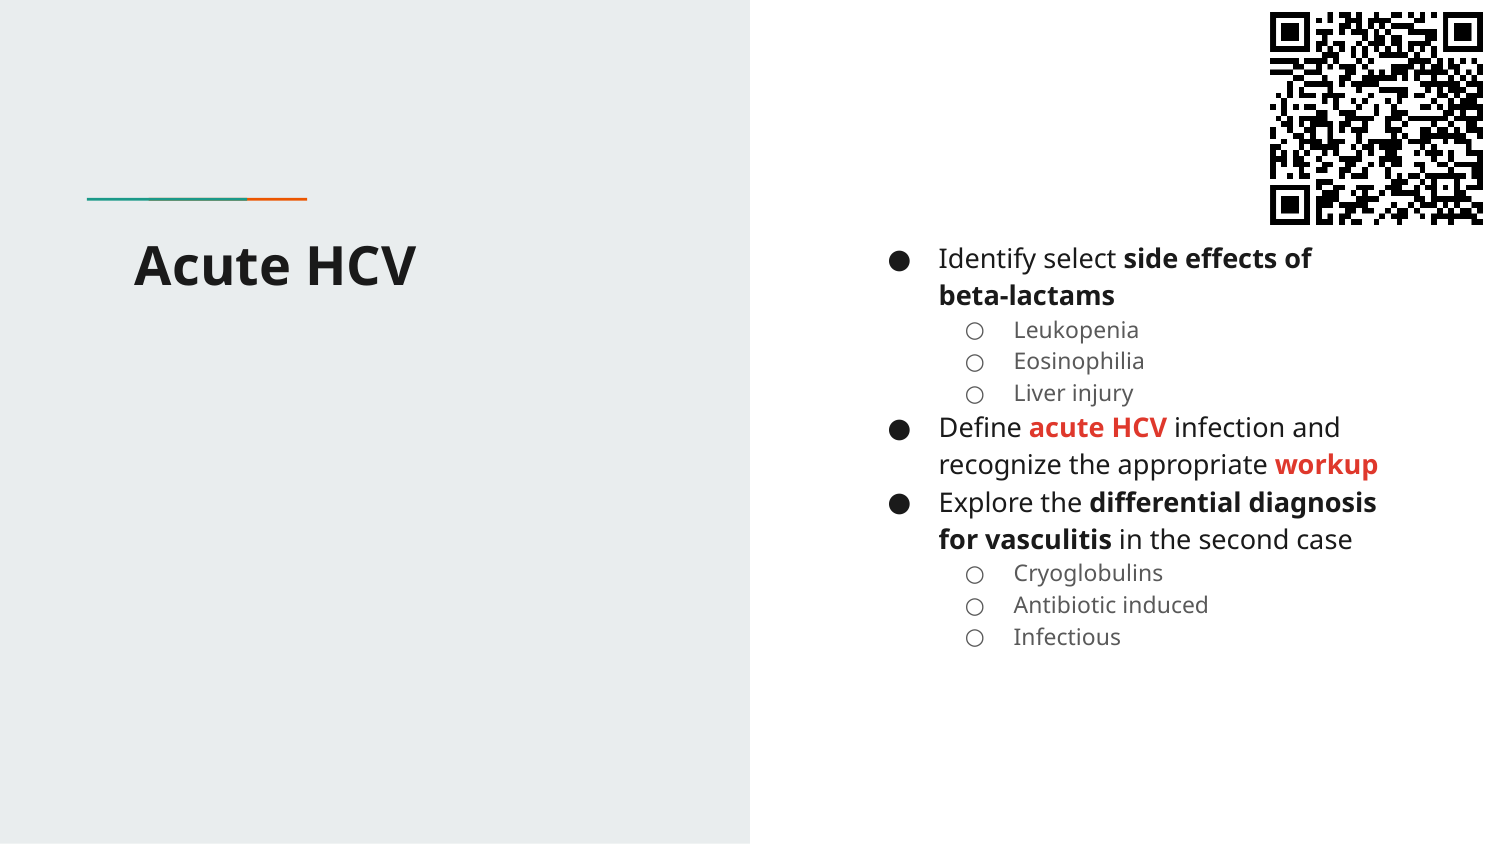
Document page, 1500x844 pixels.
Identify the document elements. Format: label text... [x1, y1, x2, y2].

picture [1264, 6, 1489, 231]
list Identify select side effects of beta-lactams Leukopenia Eosinophilia Liver injury Define acute HCV infection and recognize the appropriate workup Explore the differential diagnosis for vasculitis in the second case Cryoglobulins Antibiotic induced Infectious [848, 221, 1403, 719]
title Acute HCV [119, 216, 662, 494]
